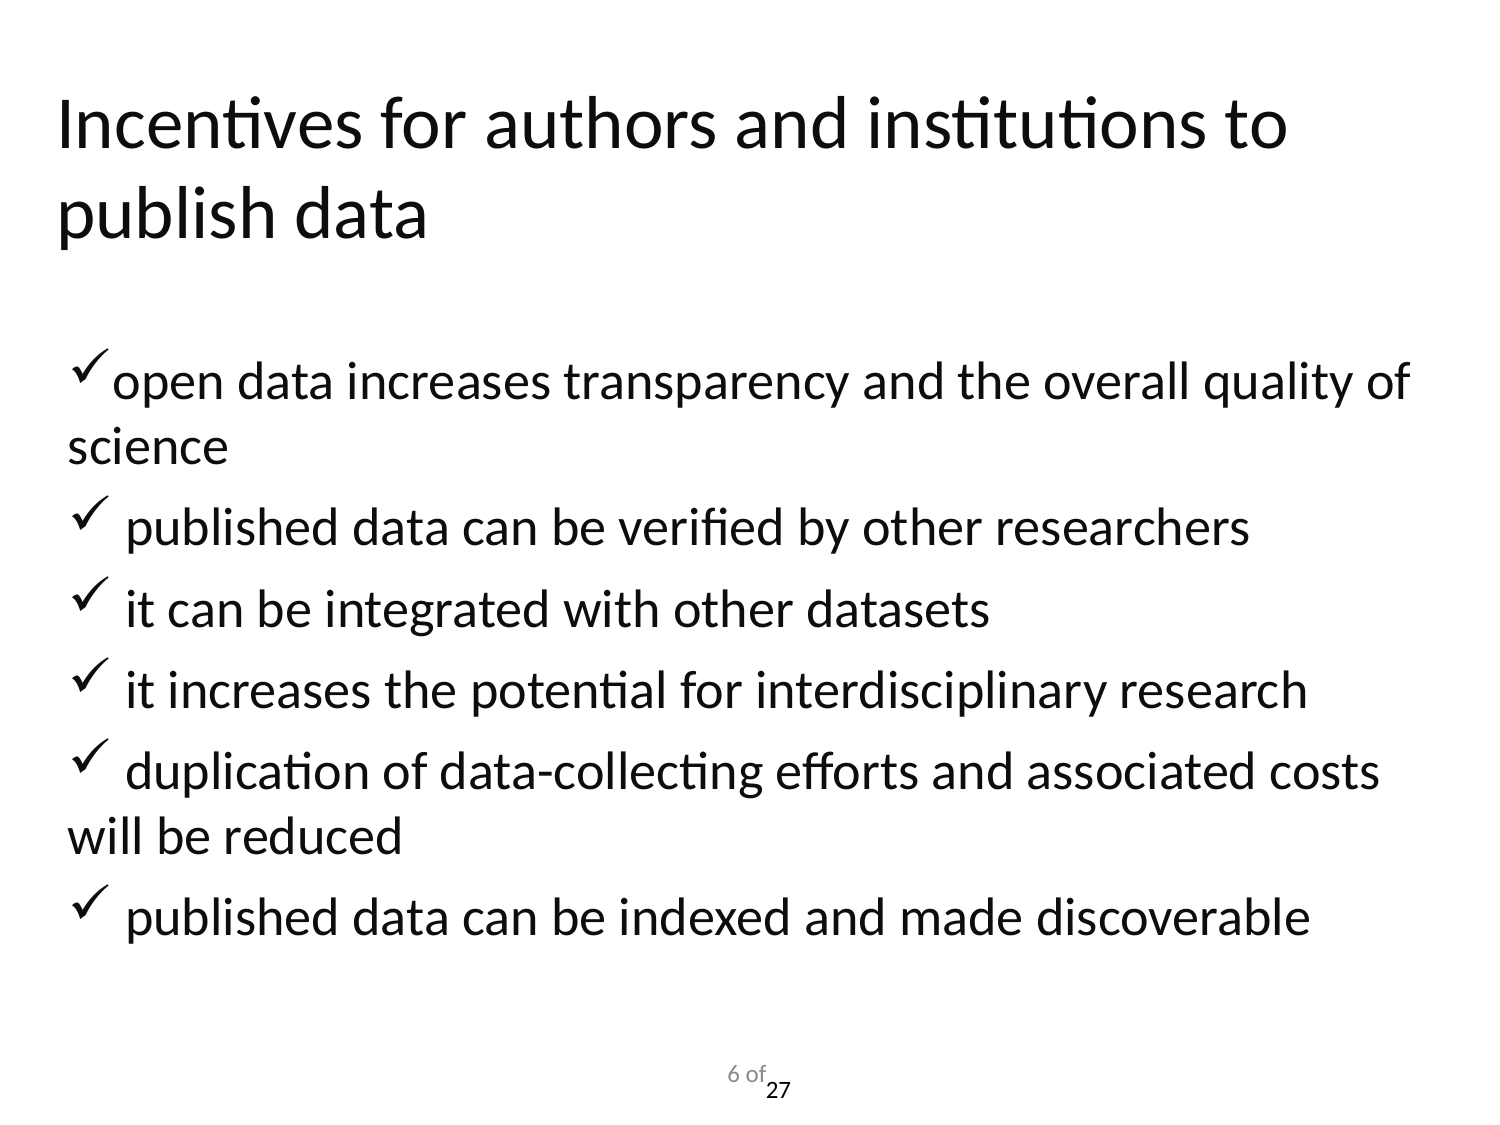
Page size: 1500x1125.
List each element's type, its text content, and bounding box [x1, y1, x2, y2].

text_box open data increases transparency and the overall quality of science published data can be verified by other researchers it can be integrated with other datasets it increases the potential for interdisciplinary research duplication of data-collecting efforts and associated costs will be reduced published data can be indexed and made discoverable [53, 338, 1447, 954]
text_box Incentives for authors and institutions to publish data [41, 66, 1447, 262]
footer 6 of [512, 1042, 988, 1103]
text_box 27 [751, 1065, 807, 1111]
